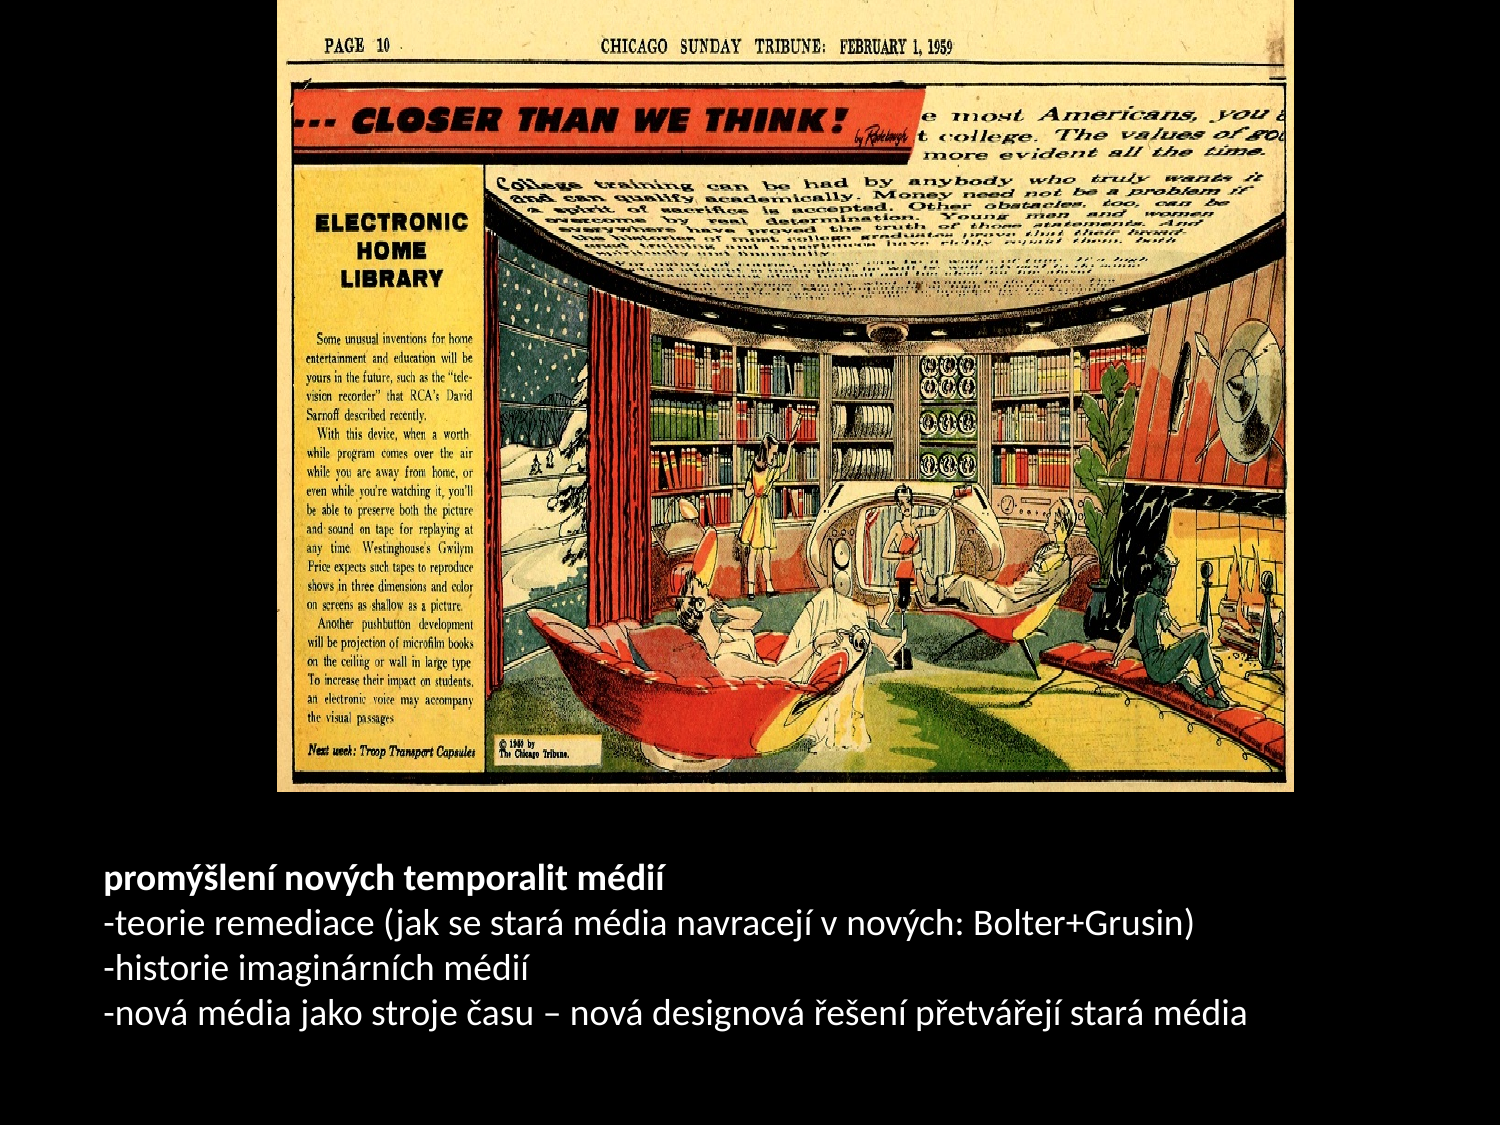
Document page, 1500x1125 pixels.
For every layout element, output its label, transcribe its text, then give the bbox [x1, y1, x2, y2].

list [277, 0, 1294, 792]
text_box promýšlení nových temporalit médií -teorie remediace (jak se stará média navracejí v nových: Bolter+Grusin) -historie imaginárních médií -nová média jako stroje času – nová designová řešení přetvářejí stará média [88, 846, 1400, 1041]
